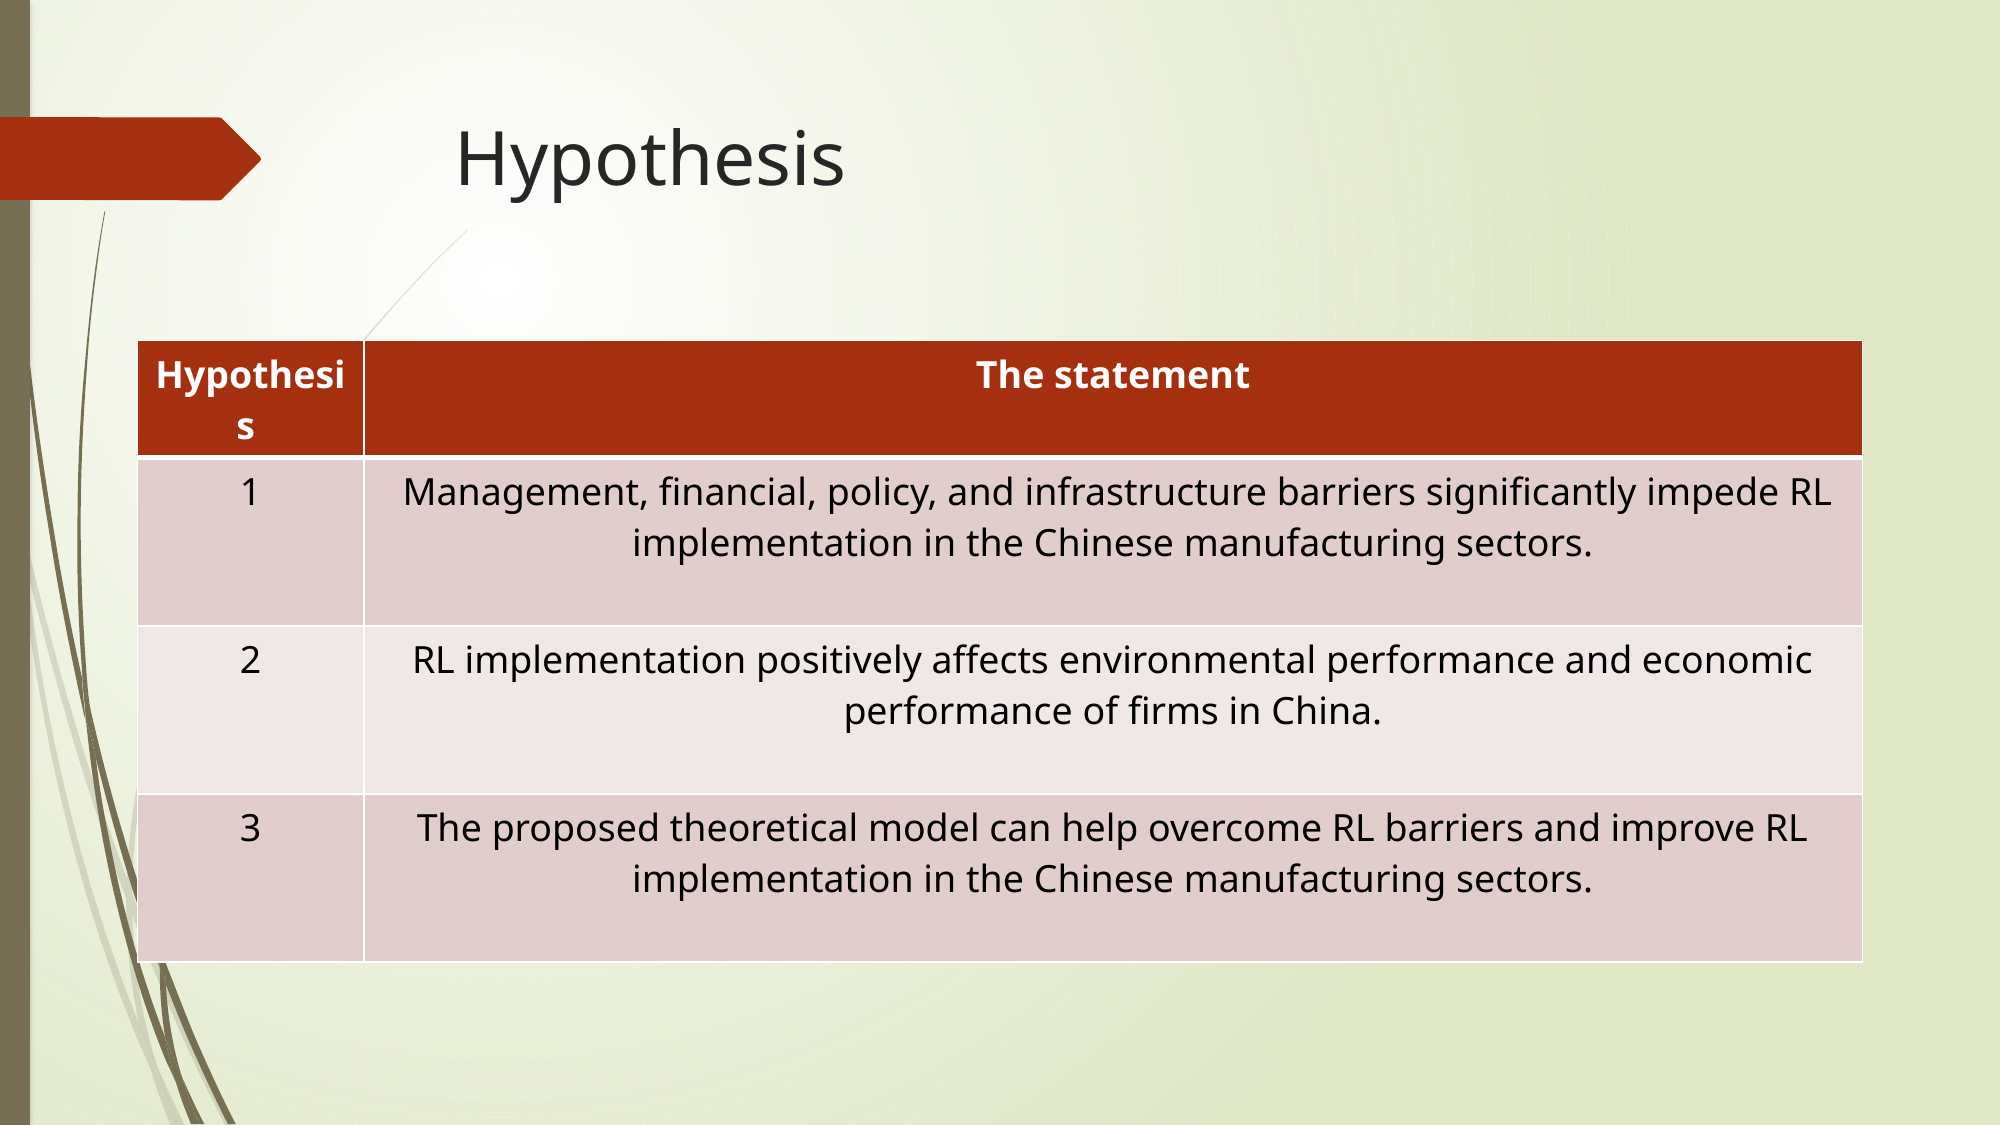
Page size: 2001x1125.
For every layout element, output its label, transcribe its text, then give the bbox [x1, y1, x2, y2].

table_header The statement [365, 341, 1862, 455]
table_cell 3 [138, 795, 363, 961]
title Hypothesis [439, 102, 1902, 313]
table_cell RL implementation positively affects environmental performance and economic performance of firms in China. [365, 627, 1862, 793]
table_header Hypothesis [138, 341, 363, 455]
table_cell 2 [138, 627, 363, 793]
table_cell Management, financial, policy, and infrastructure barriers significantly impede RL implementation in the Chinese manufacturing sectors. [365, 460, 1862, 625]
table_cell 1 [138, 460, 363, 625]
table_cell The proposed theoretical model can help overcome RL barriers and improve RL implementation in the Chinese manufacturing sectors. [365, 795, 1862, 961]
